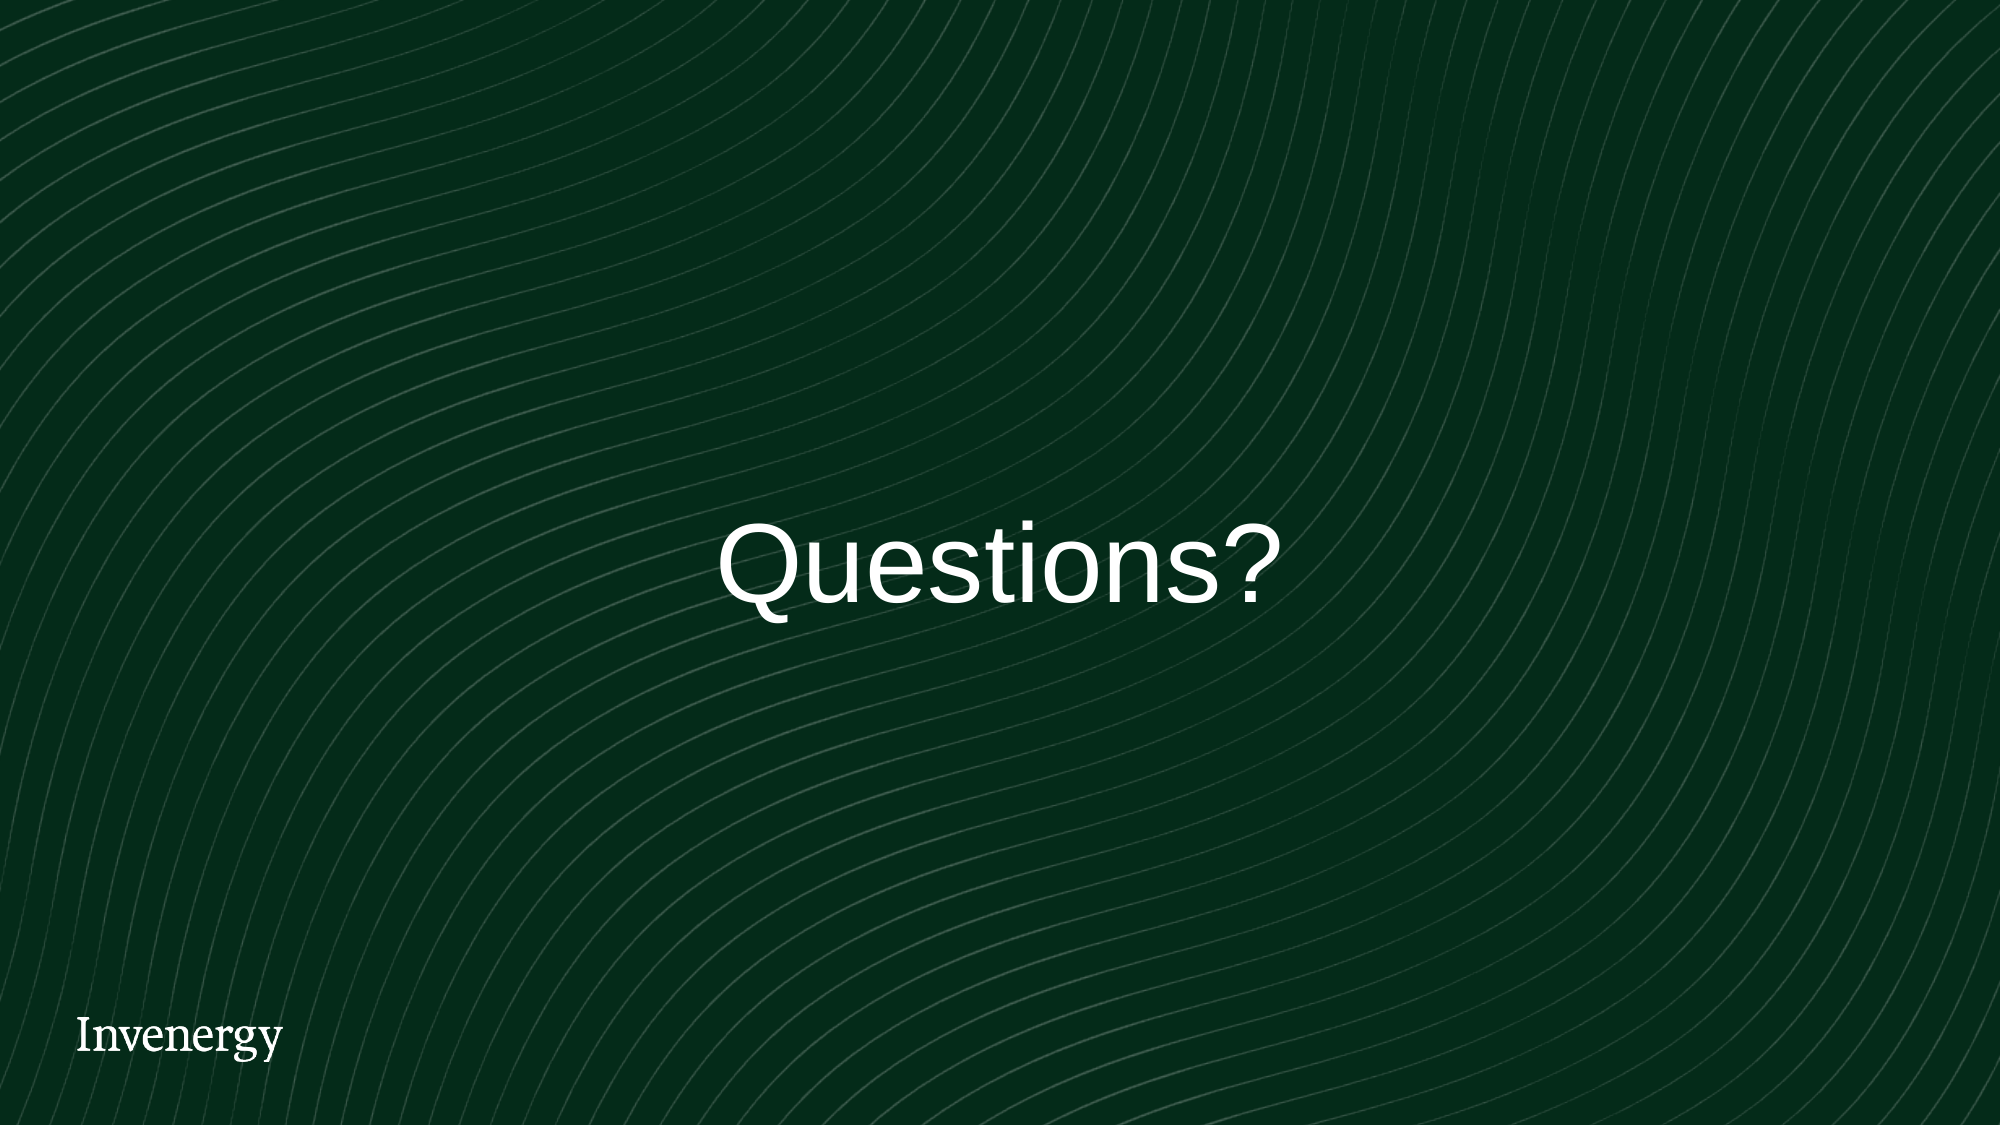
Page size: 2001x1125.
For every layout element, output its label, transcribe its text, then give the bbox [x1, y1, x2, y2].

list Questions? [93, 162, 1907, 956]
picture [77, 1017, 283, 1062]
